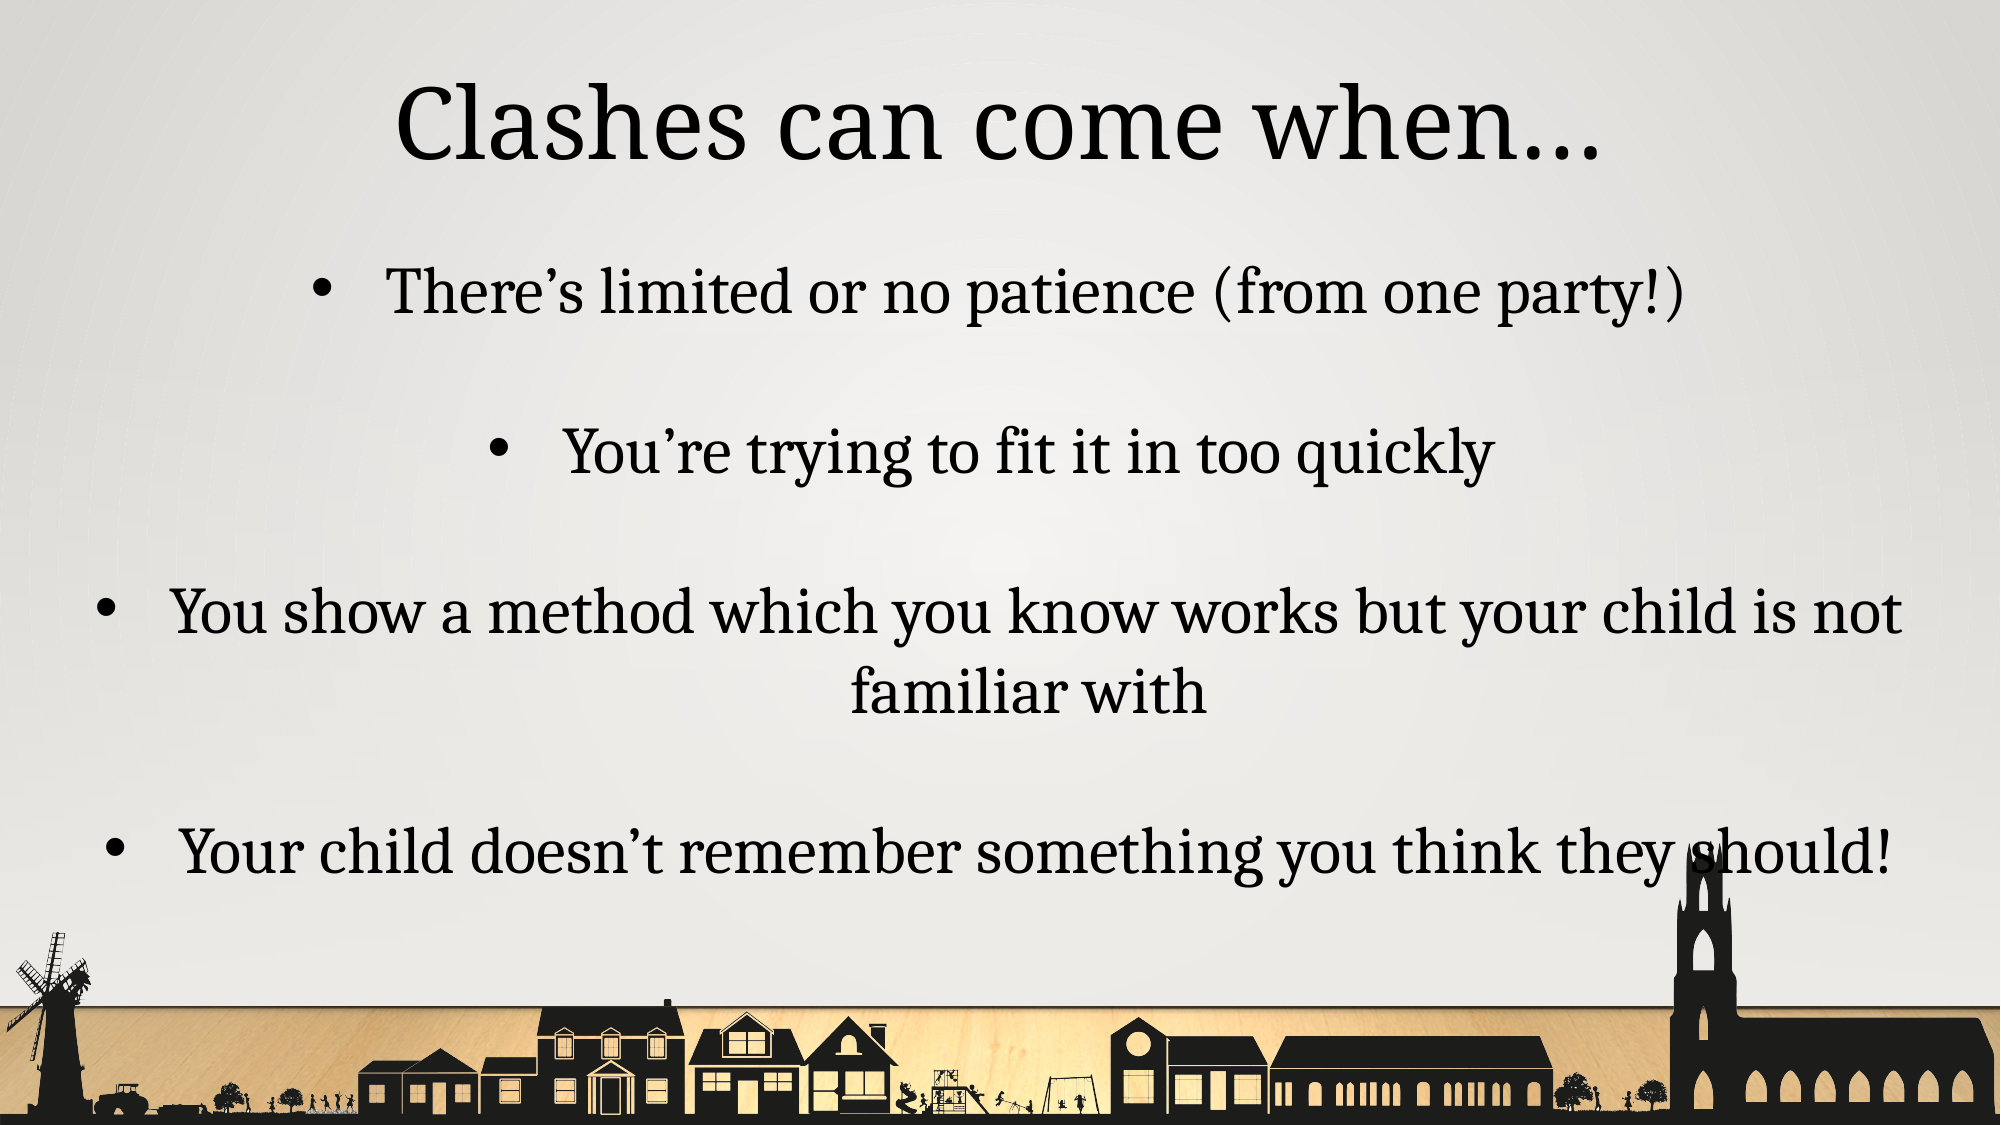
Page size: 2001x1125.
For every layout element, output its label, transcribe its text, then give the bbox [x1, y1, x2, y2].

text_box There’s limited or no patience (from one party!) You’re trying to fit it in too quickly You show a method which you know works but your child is not familiar with Your child doesn’t remember something you think they should! [54, 239, 1945, 837]
picture [0, 837, 2000, 1125]
text_box Clashes can come when… [379, 52, 1621, 187]
